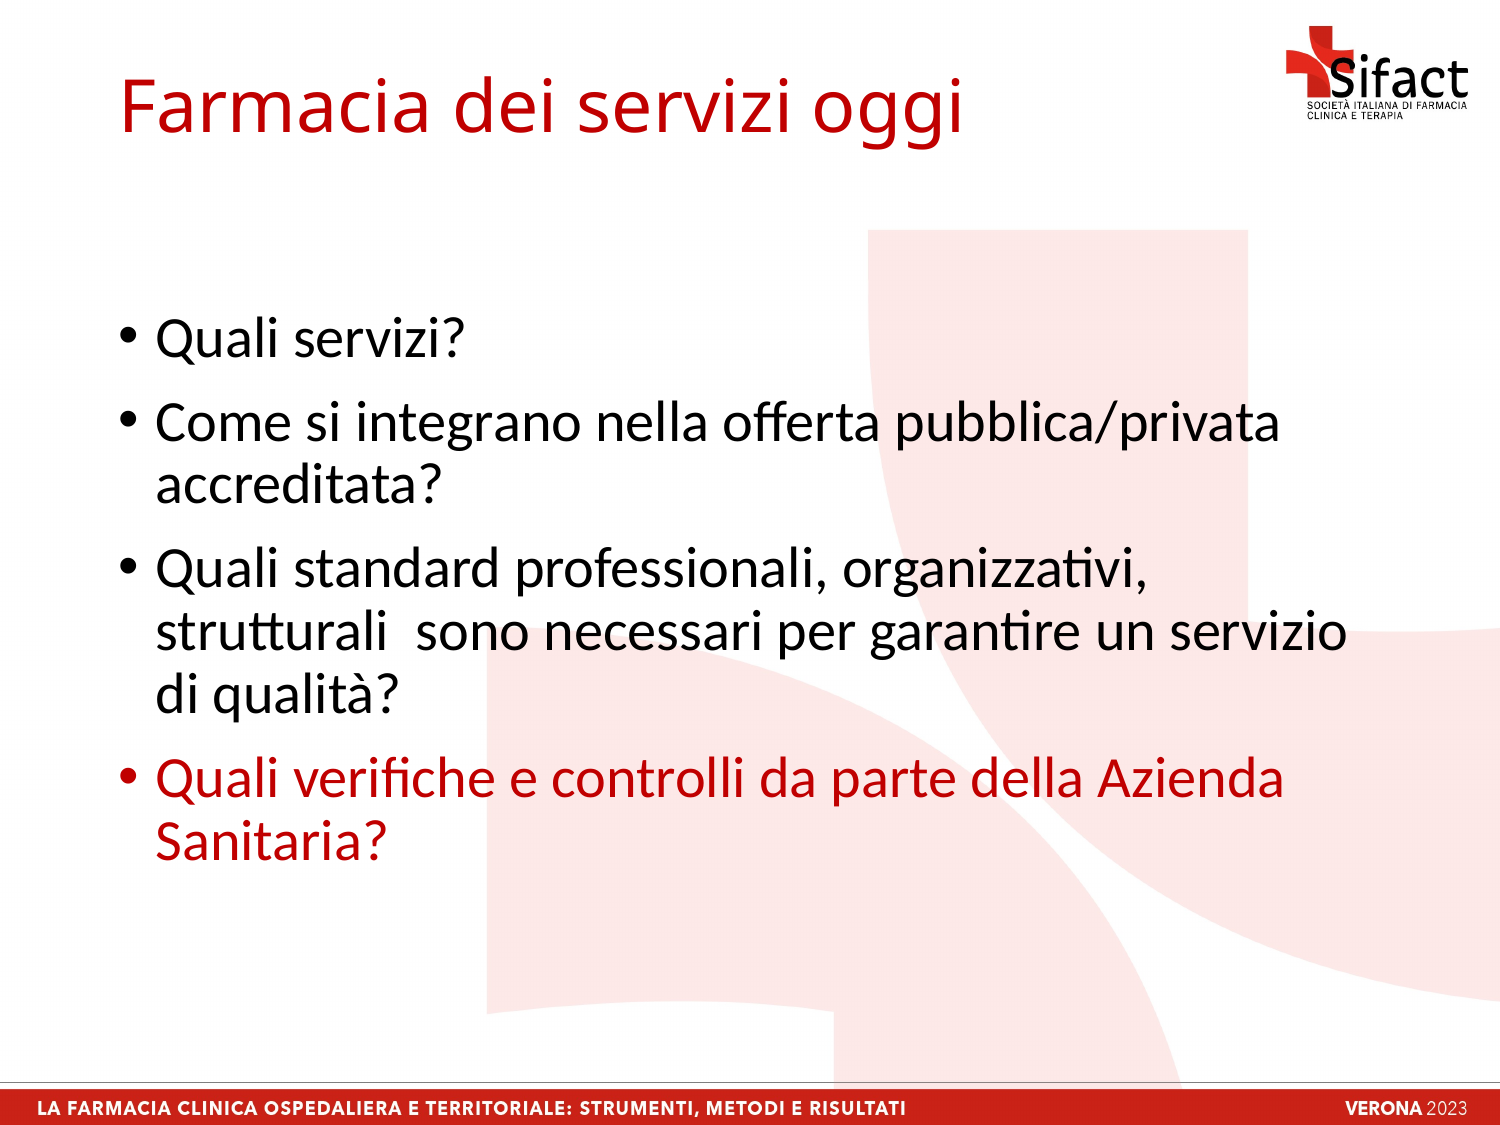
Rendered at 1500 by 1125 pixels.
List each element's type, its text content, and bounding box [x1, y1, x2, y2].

title Farmacia dei servizi oggi [103, 59, 1164, 246]
picture [0, 0, 1500, 1125]
list Quali servizi? Come si integrano nella offerta pubblica/privata accreditata? Quali standard professionali, organizzativi, strutturali sono necessari per garantire un servizio di qualità? Quali verifiche e controlli da parte della Azienda Sanitaria? [103, 299, 1397, 1014]
